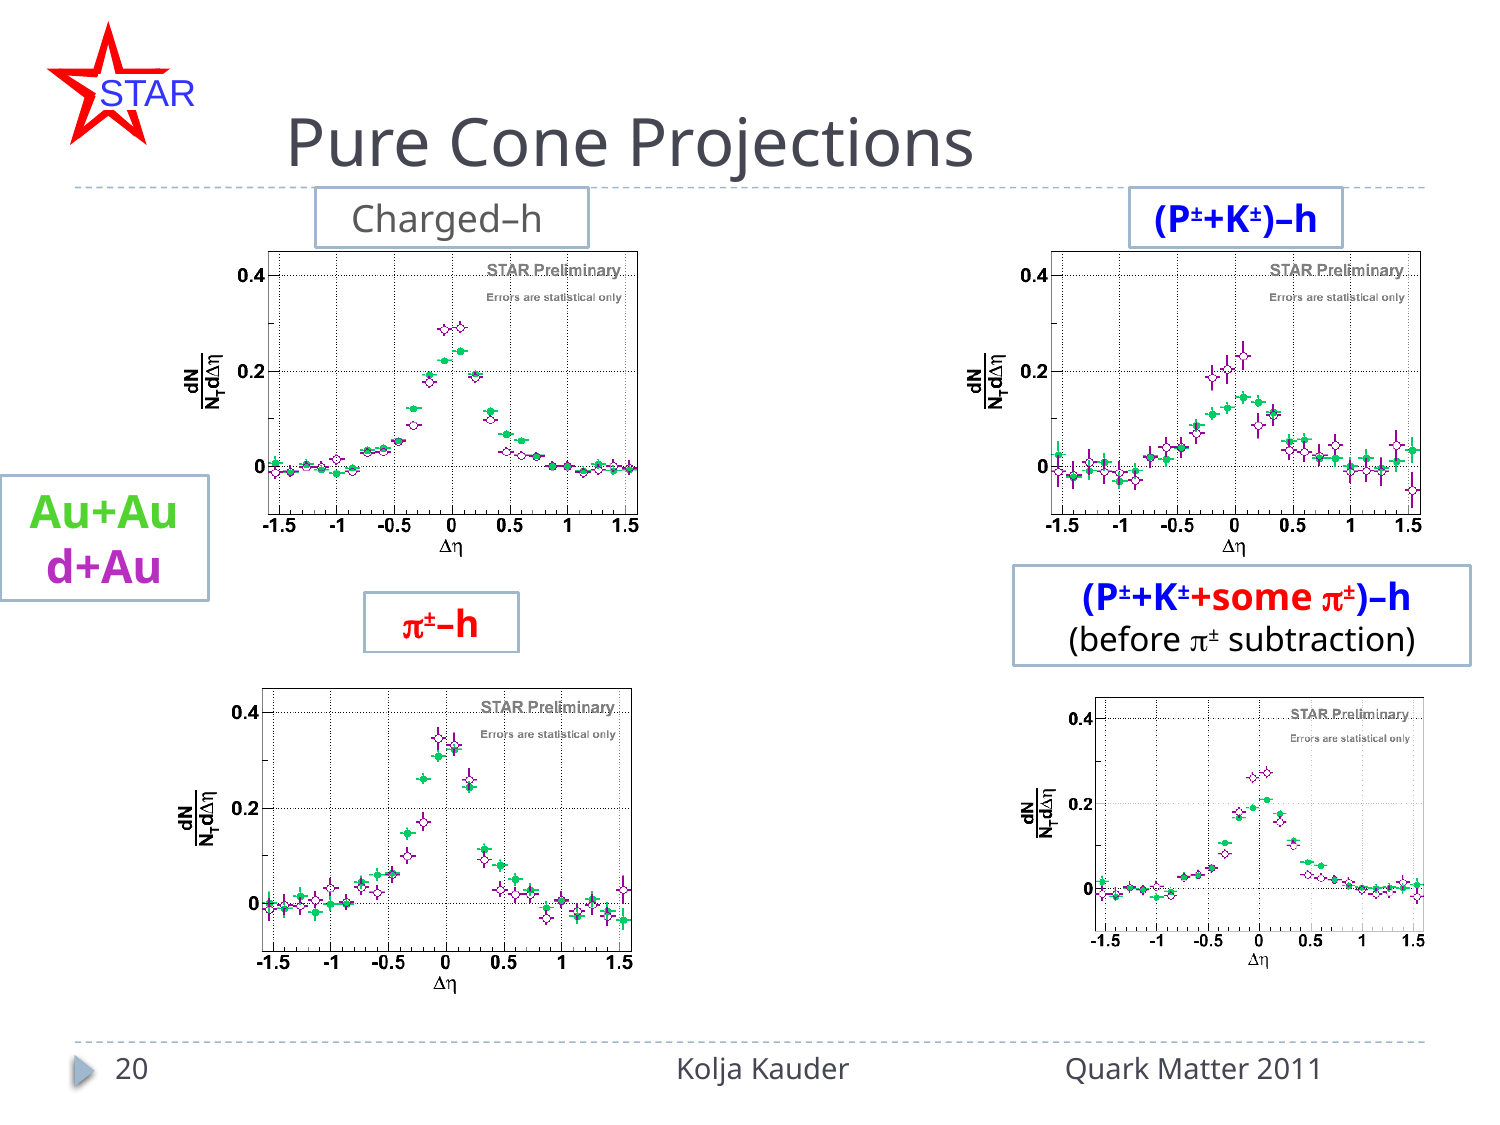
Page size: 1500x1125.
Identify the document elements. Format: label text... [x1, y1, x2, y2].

picture [958, 216, 1472, 566]
picture [169, 653, 682, 1003]
picture [175, 216, 688, 566]
footer Kolja Kauder [475, 1042, 1051, 1103]
slide_number Quark Matter 2011 [1051, 1042, 1426, 1103]
text_box (P±+K±+some p±)–h (before p± subtraction) [1012, 576, 1472, 667]
text_box Au+Au d+Au [0, 474, 210, 602]
text_box Charged–h [314, 186, 590, 216]
slide_number 20 [100, 1042, 426, 1103]
text_box (P±+K±)–h [1128, 186, 1344, 216]
picture [1013, 666, 1470, 977]
title Pure Cone Projections [271, 37, 1425, 188]
text_box p±–h [363, 591, 520, 653]
